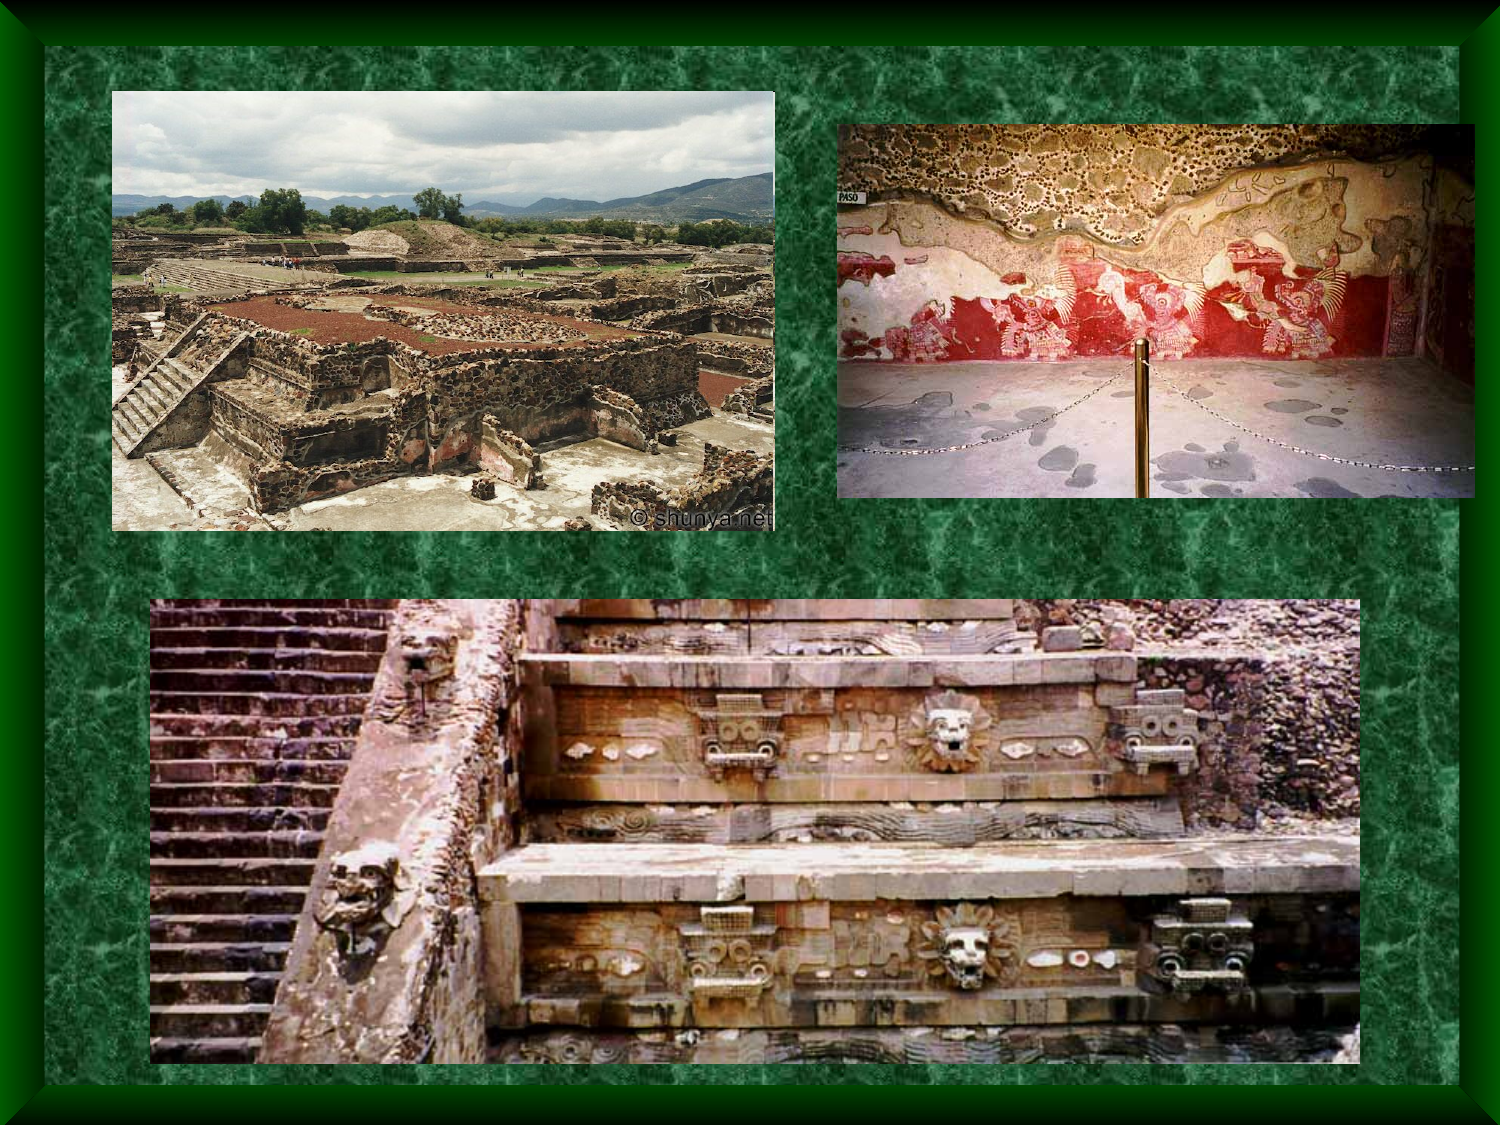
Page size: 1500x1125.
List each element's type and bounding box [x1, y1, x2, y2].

picture [44, 46, 1476, 1085]
